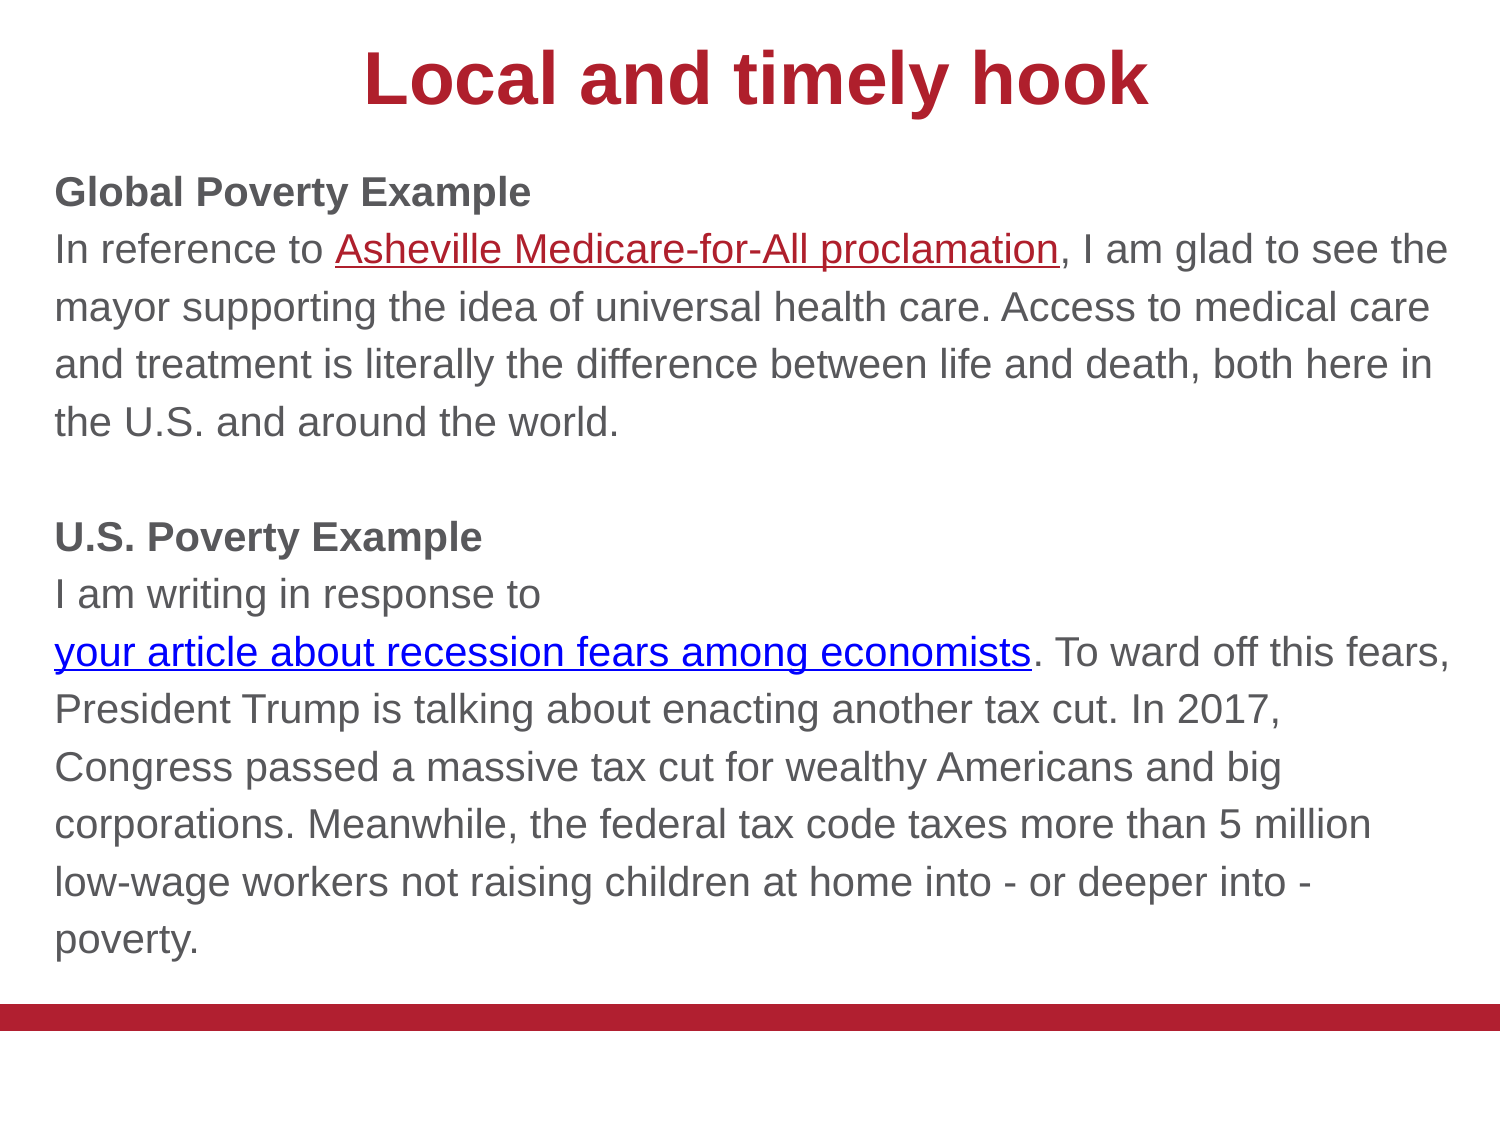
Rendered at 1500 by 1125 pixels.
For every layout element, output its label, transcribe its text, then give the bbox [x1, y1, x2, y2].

text_box Global Poverty Example In reference to Asheville Medicare-for-All proclamation, I am glad to see the mayor supporting the idea of universal health care. Access to medical care and treatment is literally the difference between life and death, both here in the U.S. and around the world. U.S. Poverty Example I am writing in response to your article about recession fears among economists. To ward off this fears, President Trump is talking about enacting another tax cut. In 2017, Congress passed a massive tax cut for wealthy Americans and big corporations. Meanwhile, the federal tax code taxes more than 5 million low-wage workers not raising children at home into - or deeper into - poverty. [30, 149, 1470, 1016]
text_box Local and timely hook [69, 22, 1445, 127]
picture [0, 1004, 1500, 1031]
